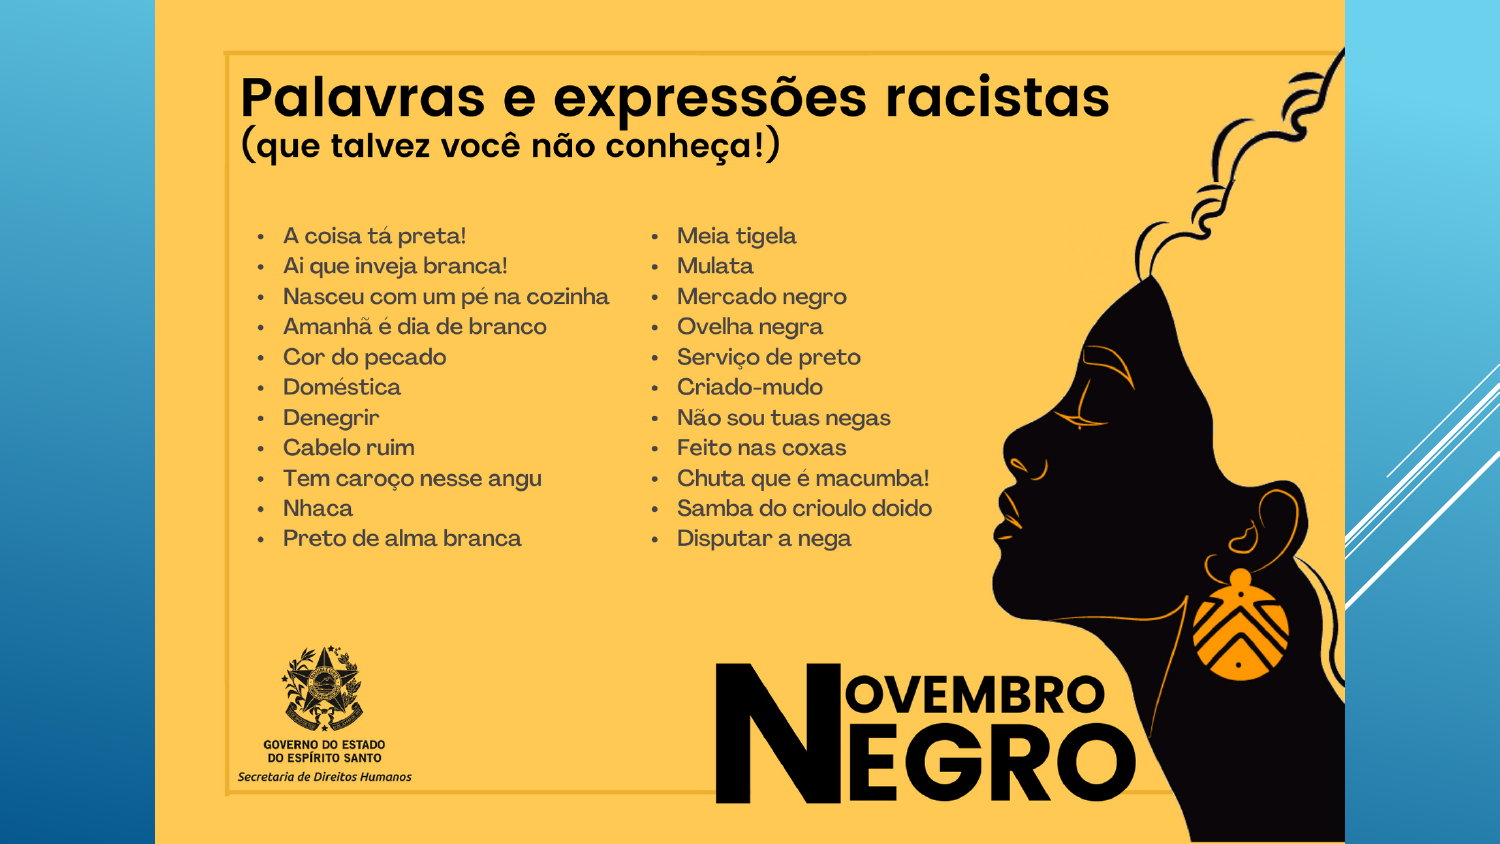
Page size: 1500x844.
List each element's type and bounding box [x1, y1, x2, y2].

picture [155, 0, 1345, 844]
